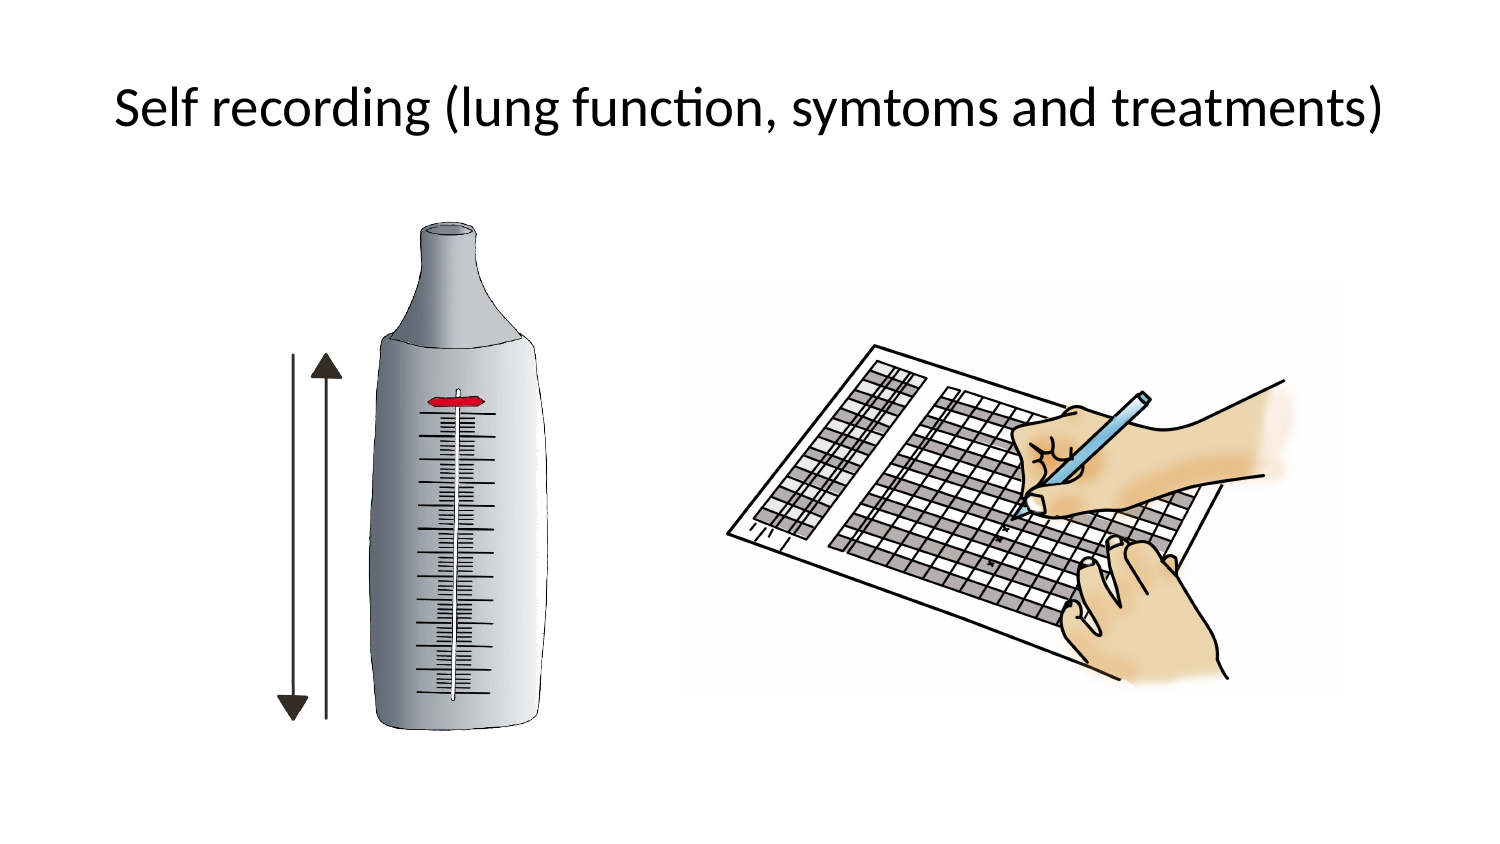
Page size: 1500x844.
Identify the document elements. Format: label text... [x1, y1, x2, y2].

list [678, 208, 1342, 767]
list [76, 197, 740, 755]
title Self recording (lung function, symtoms and treatments) [75, 33, 1425, 175]
